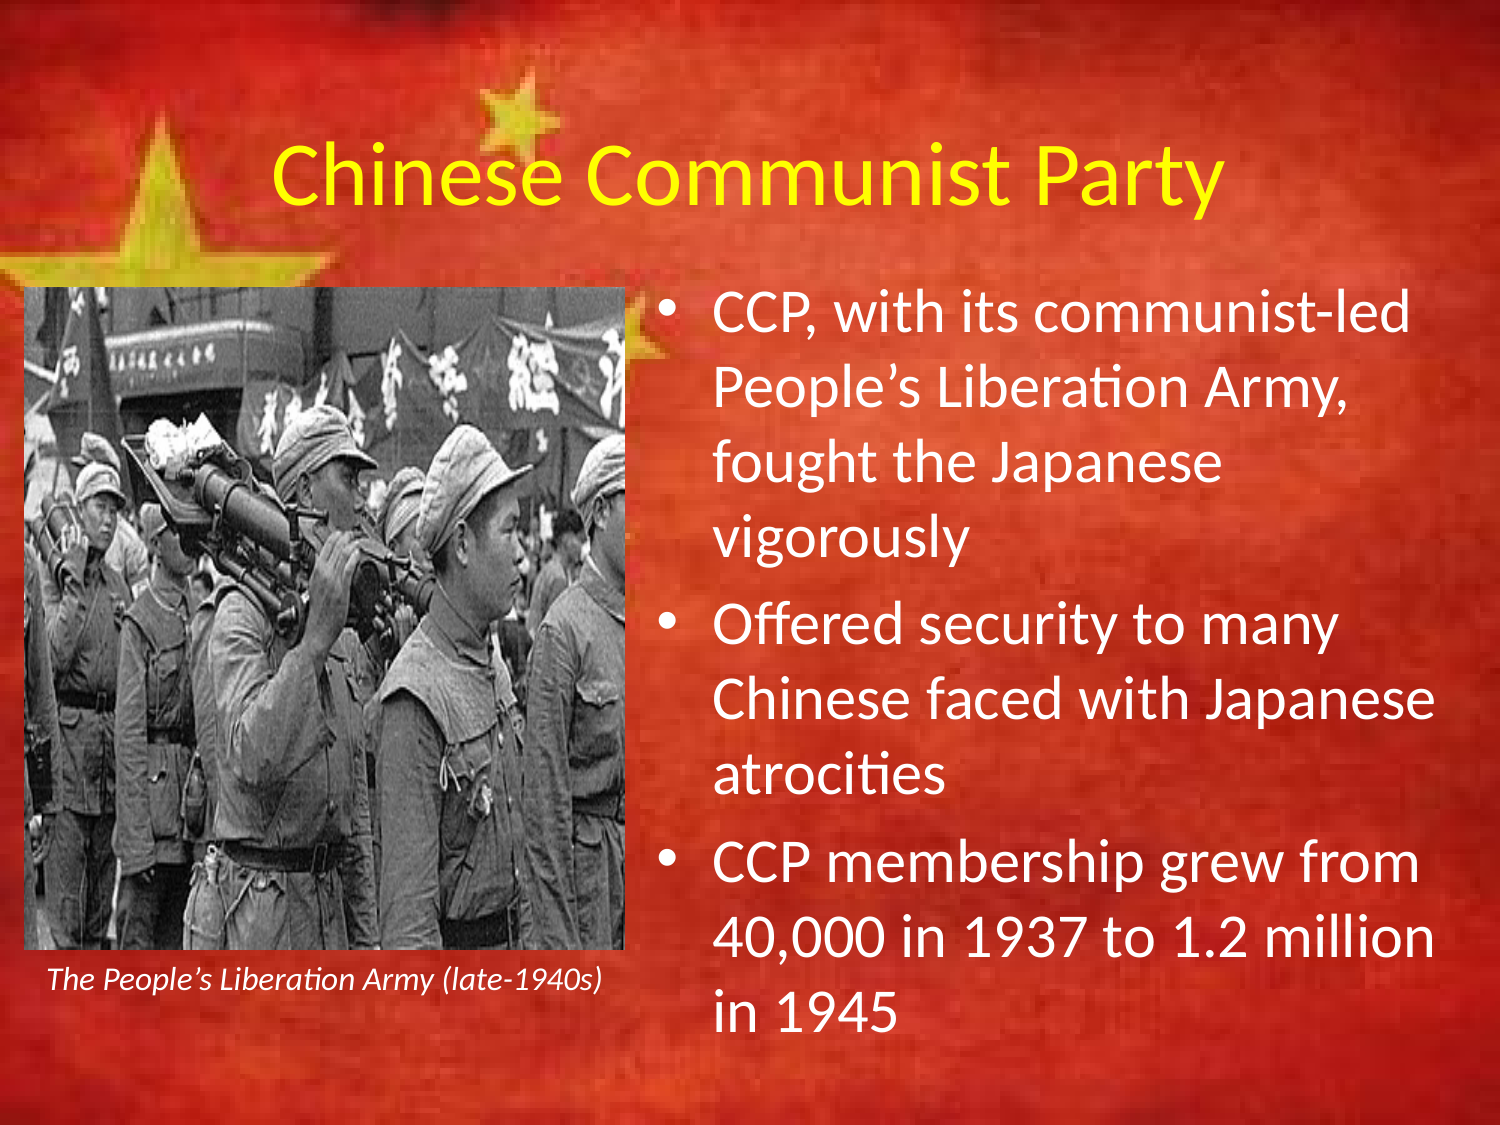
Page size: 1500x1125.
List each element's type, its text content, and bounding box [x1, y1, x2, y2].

title Chinese Communist Party [75, 75, 1425, 263]
text_box The People’s Liberation Army (late-1940s) [24, 957, 625, 1005]
list CCP, with its communist-led People’s Liberation Army, fought the Japanese vigorously Offered security to many Chinese faced with Japanese atrocities CCP membership grew from 40,000 in 1937 to 1.2 million in 1945 [641, 262, 1472, 1075]
picture [0, 0, 1500, 1125]
